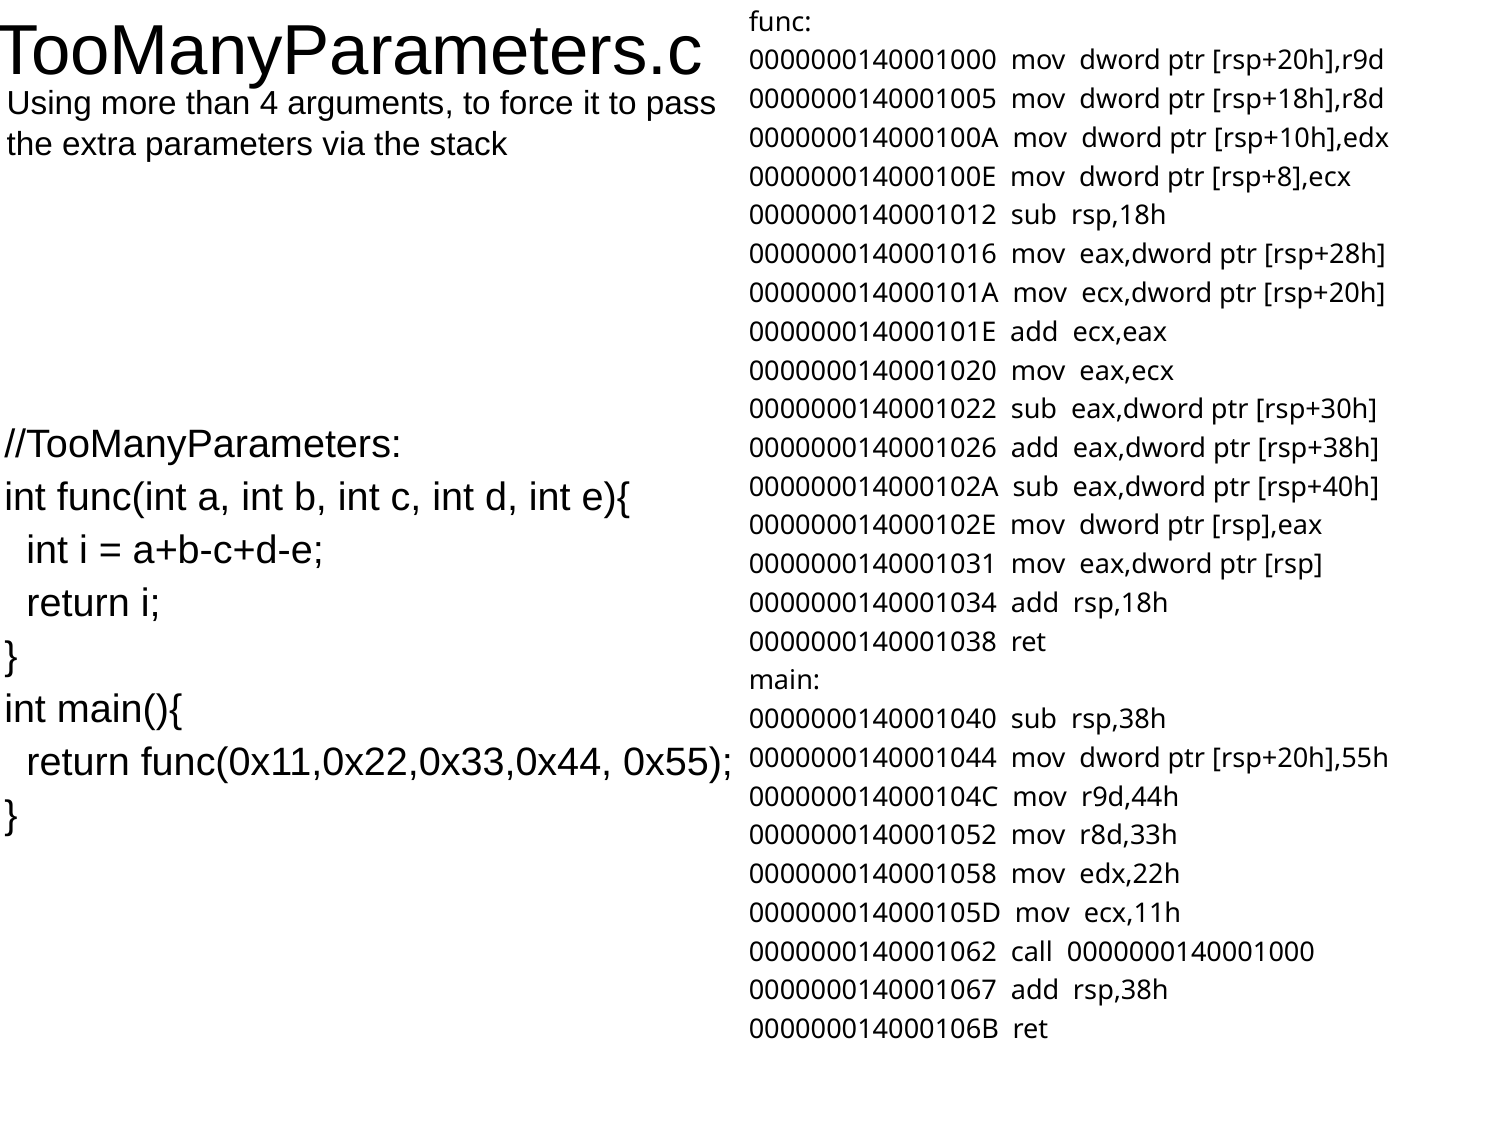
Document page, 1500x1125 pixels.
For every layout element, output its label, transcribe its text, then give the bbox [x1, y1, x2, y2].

text_box TooManyParameters.c [0, 3, 740, 74]
text_box //TooManyParameters: int func(int a, int b, int c, int d, int e){ int i = a+b-c+d-e; return i; } int main(){ return func(0x11,0x22,0x33,0x44, 0x55); } [4, 423, 740, 838]
text_box func: 0000000140001000 mov dword ptr [rsp+20h],r9d 0000000140001005 mov dword ptr [rsp+18h],r8d 000000014000100A mov dword ptr [rsp+10h],edx 000000014000100E mov dword ptr [rsp+8],ecx 0000000140001012 sub rsp,18h 0000000140001016 mov eax,dword ptr [rsp+28h] 000000014000101A mov ecx,dword ptr [rsp+20h] 000000014000101E add ecx,eax 0000000140001020 mov eax,ecx 0000000140001022 sub eax,dword ptr [rsp+30h] 0000000140001026 add eax,dword ptr [rsp+38h] 000000014000102A sub eax,dword ptr [rsp+40h] 000000014000102E mov dword ptr [rsp],eax 0000000140001031 mov eax,dword ptr [rsp] 0000000140001034 add rsp,18h 0000000140001038 ret main: 0000000140001040 sub rsp,38h 0000000140001044 mov dword ptr [rsp+20h],55h 000000014000104C mov r9d,44h 0000000140001052 mov r8d,33h 0000000140001058 mov edx,22h 000000014000105D mov ecx,11h 0000000140001062 call 0000000140001000 0000000140001067 add rsp,38h 000000014000106B ret [740, 0, 1500, 1052]
text_box Using more than 4 arguments, to force it to pass the extra parameters via the stack [0, 74, 740, 170]
